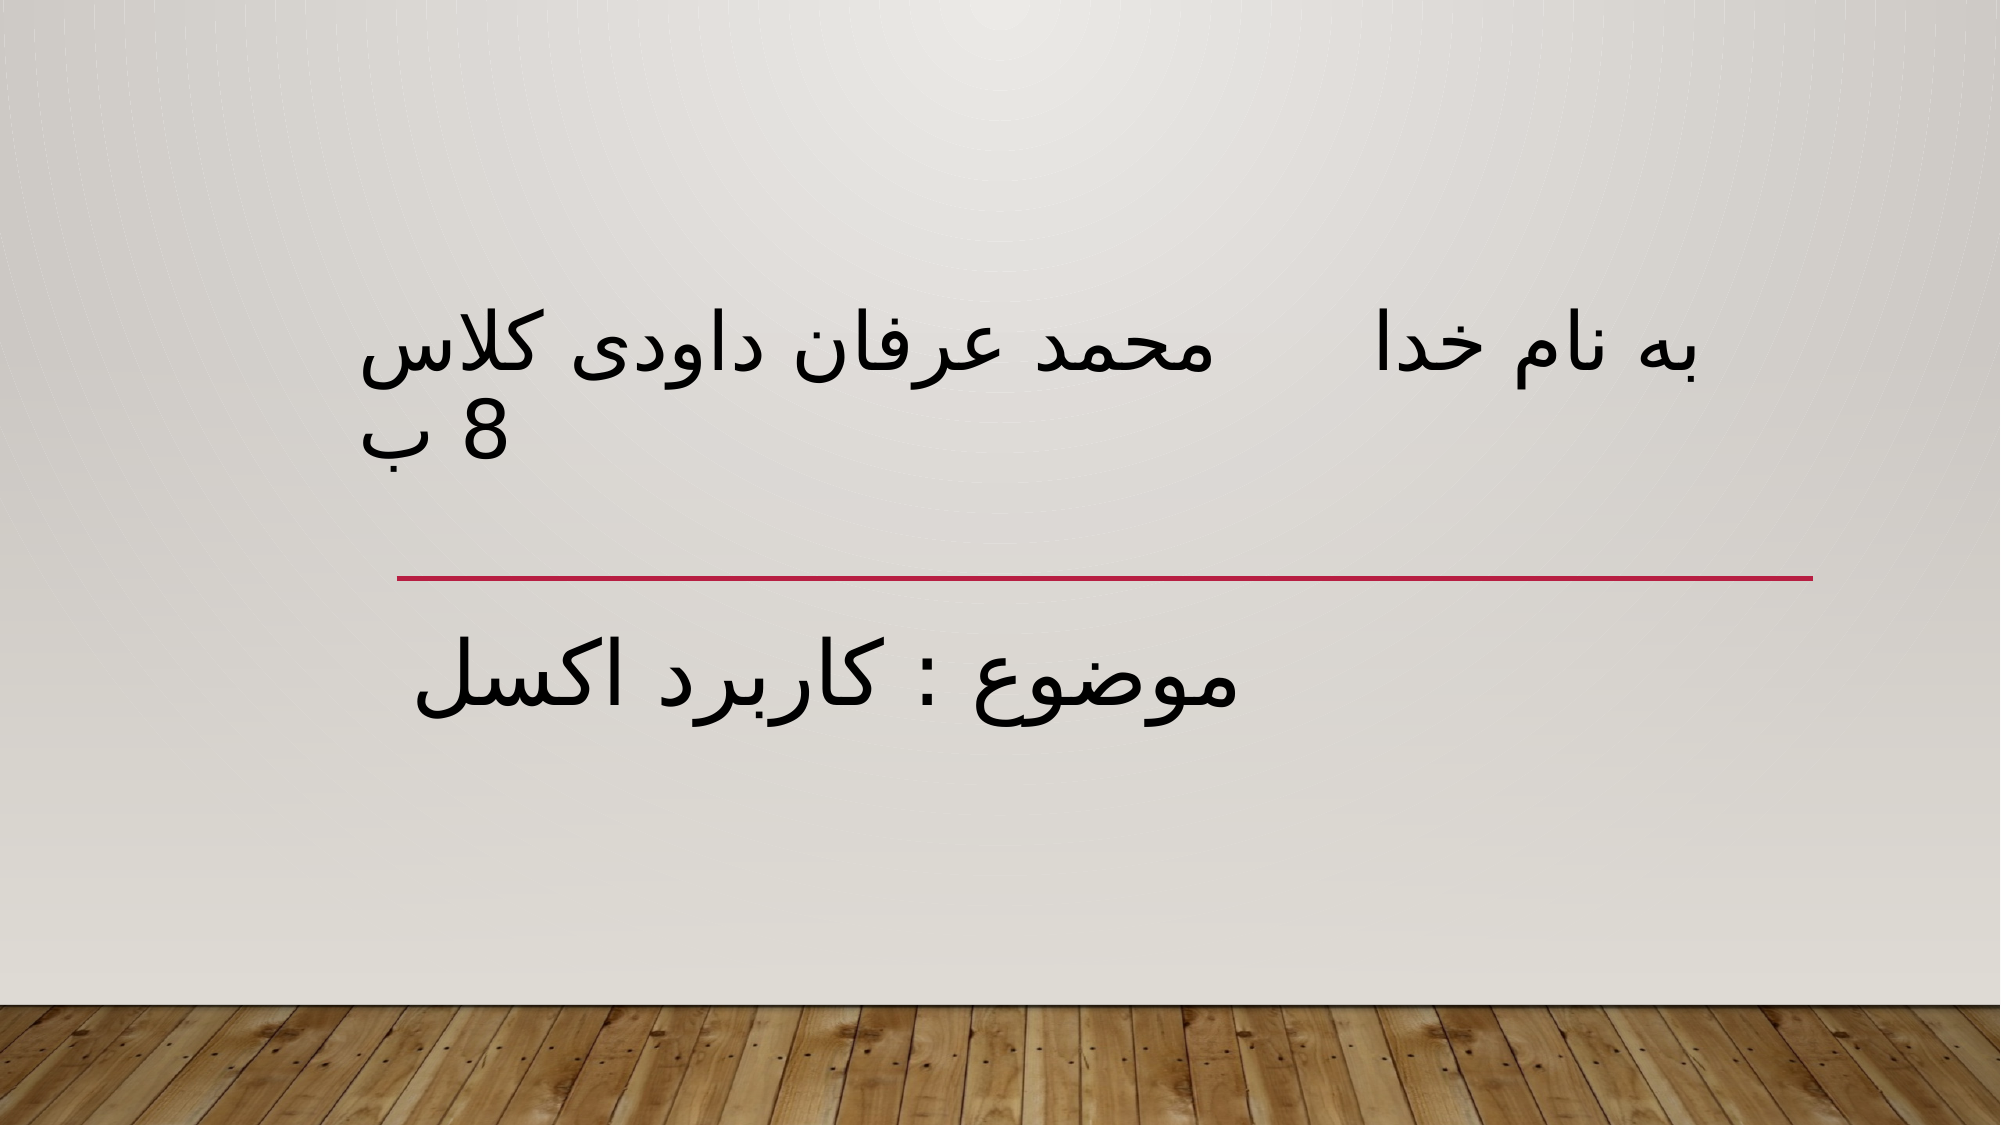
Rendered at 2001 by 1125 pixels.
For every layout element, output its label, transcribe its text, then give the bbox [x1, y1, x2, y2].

title به نام خدا محمد عرفان داودی کلاس 8 ب [343, 292, 1786, 476]
subtitle موضوع : کاربرد اکسل [396, 579, 1814, 740]
picture [0, 1005, 2000, 1125]
